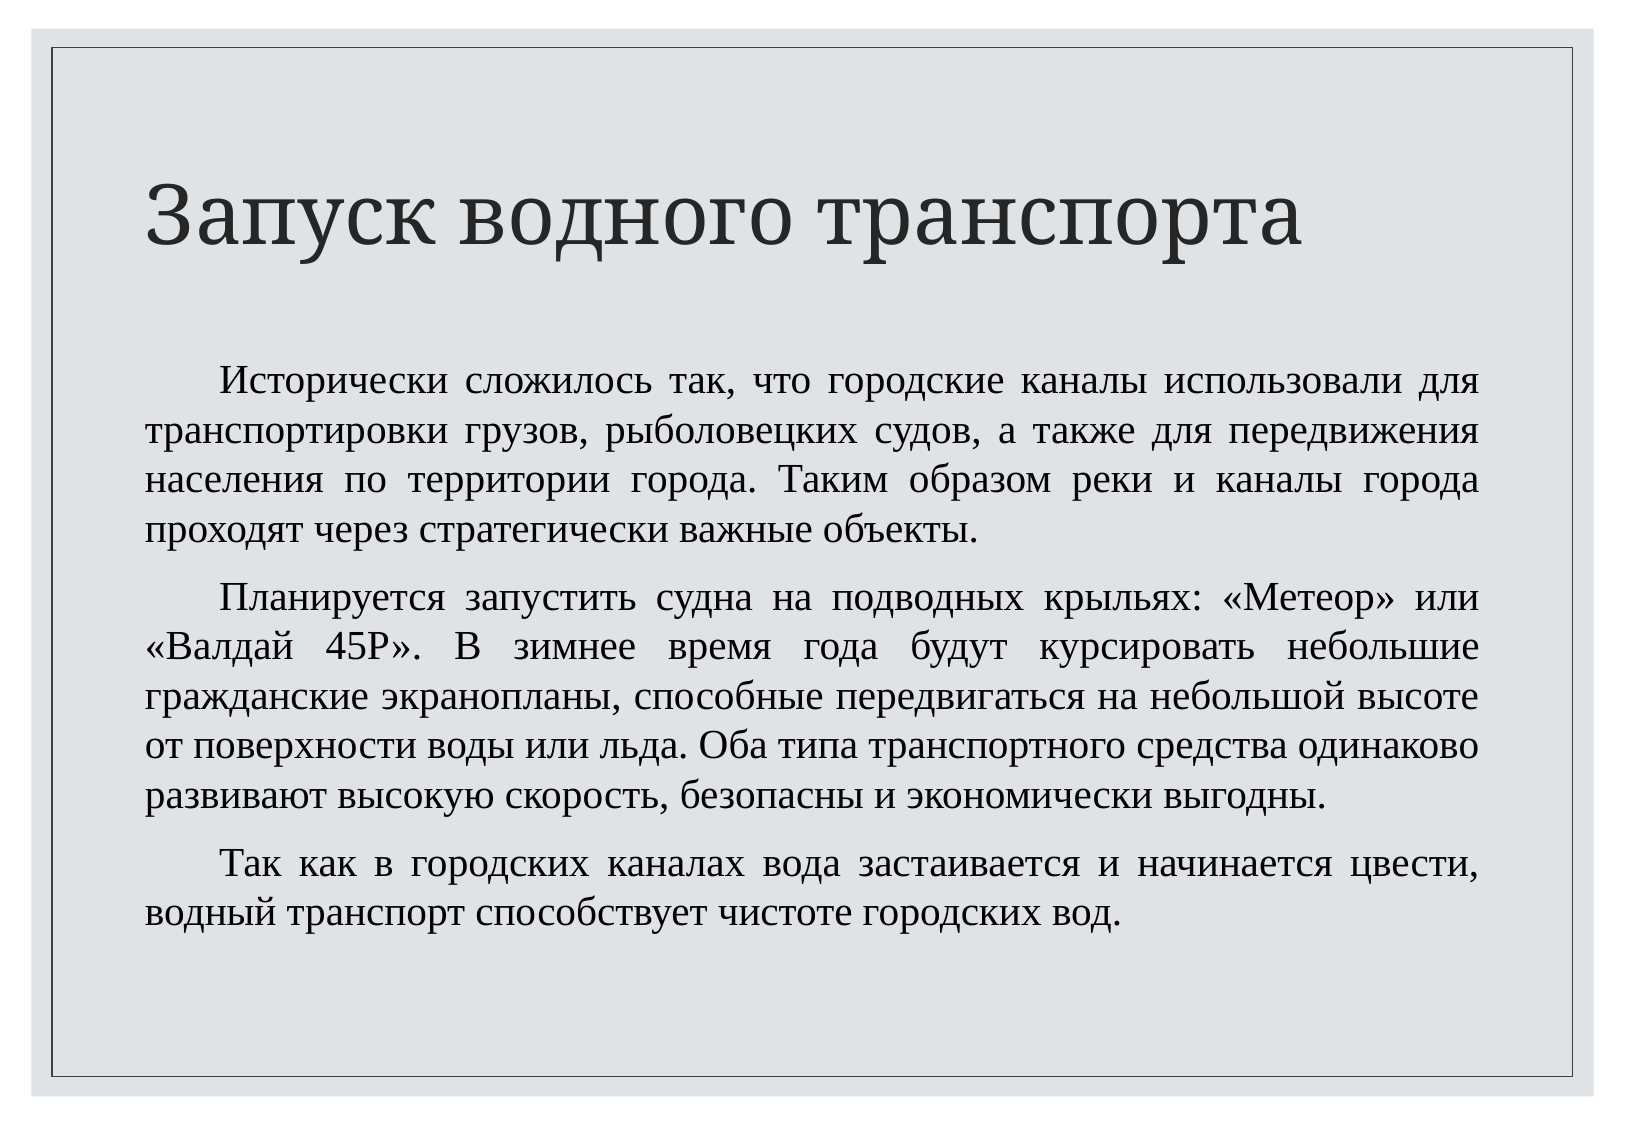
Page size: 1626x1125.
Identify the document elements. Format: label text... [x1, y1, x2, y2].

list Исторически сложилось так, что городские каналы использовали для транспортировки грузов, рыболовецких судов, а также для передвижения населения по территории города. Таким образом реки и каналы города проходят через стратегически важные объекты. Планируется запустить судна на подводных крыльях: «Метеор» или «Валдай 45Р». В зимнее время года будут курсировать небольшие гражданские экранопланы, способные передвигаться на небольшой высоте от поверхности воды или льда. Оба типа транспортного средства одинаково развивают высокую скорость, безопасны и экономически выгодны. Так как в городских каналах вода застаивается и начинается цвести, водный транспорт способствует чистоте городских вод. [129, 345, 1495, 990]
title Запуск водного транспорта [129, 105, 1495, 331]
